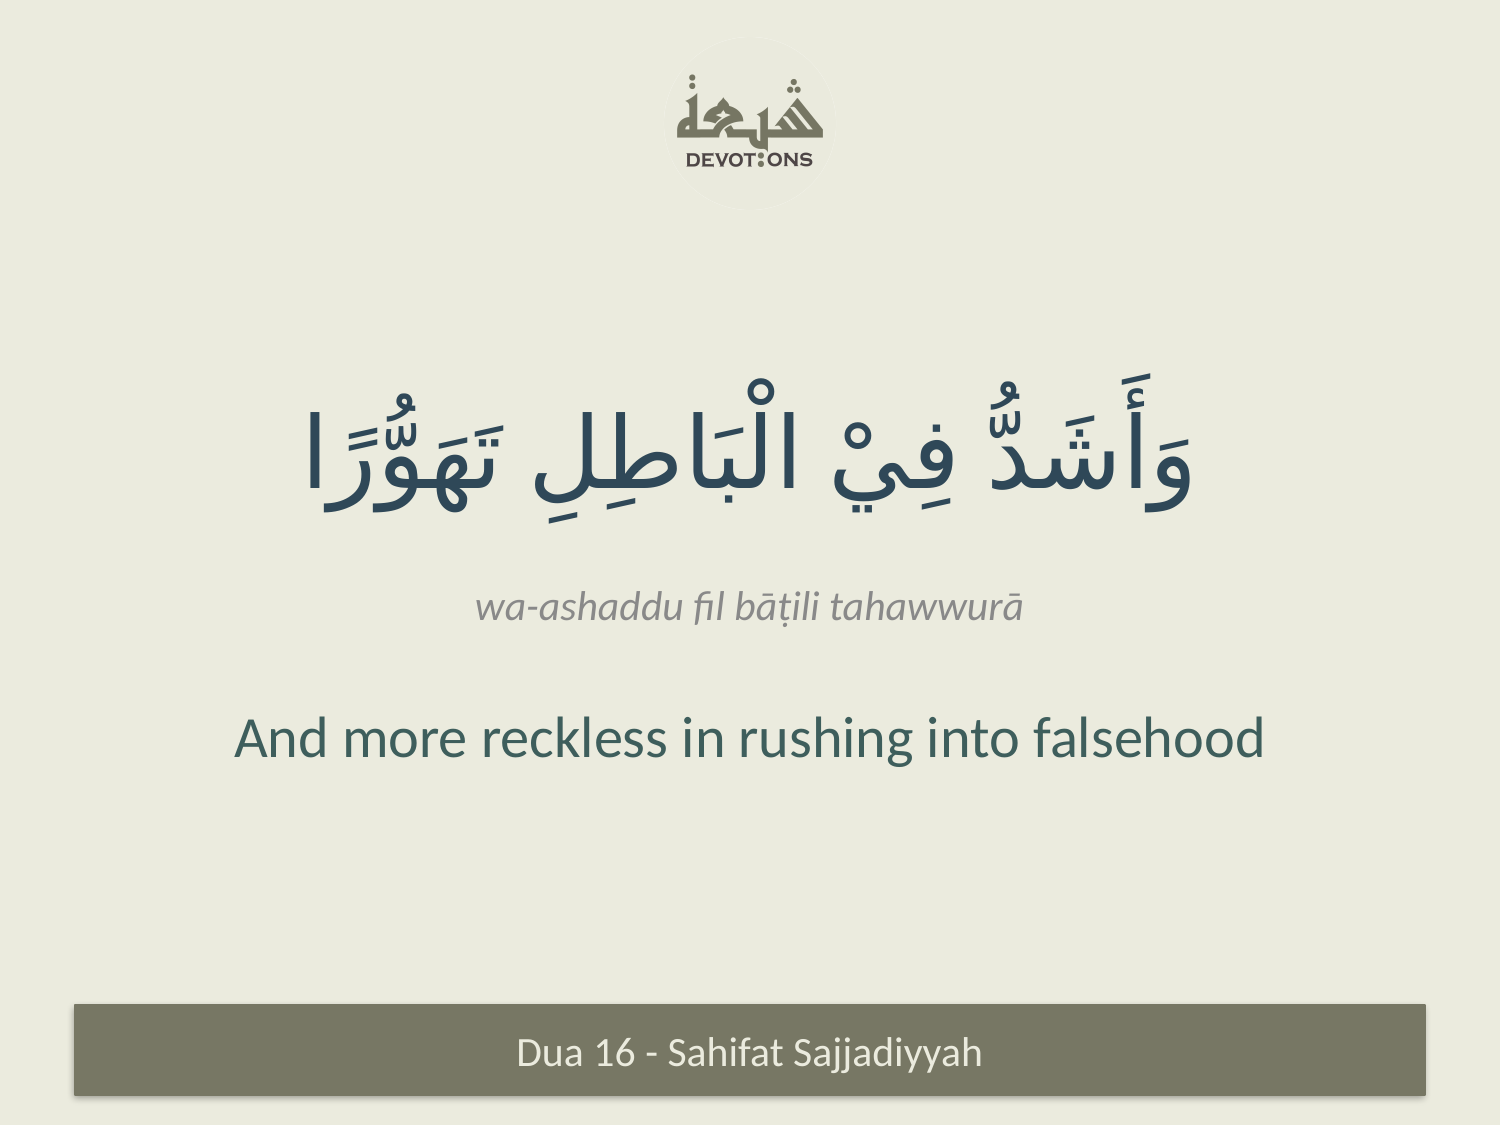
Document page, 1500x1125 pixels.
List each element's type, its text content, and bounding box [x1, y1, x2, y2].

text_box [74, 1004, 1426, 1096]
text_box Dua 16 - Sahifat Sajjadiyyah [501, 1017, 999, 1083]
picture [656, 29, 844, 218]
text_box وَأَشَدُّ فِيْ الْبَاطِلِ تَهَوُّرًا wa-ashaddu fil bāṭili tahawwurā And more reckless in rushing into falsehood [74, 381, 1425, 776]
